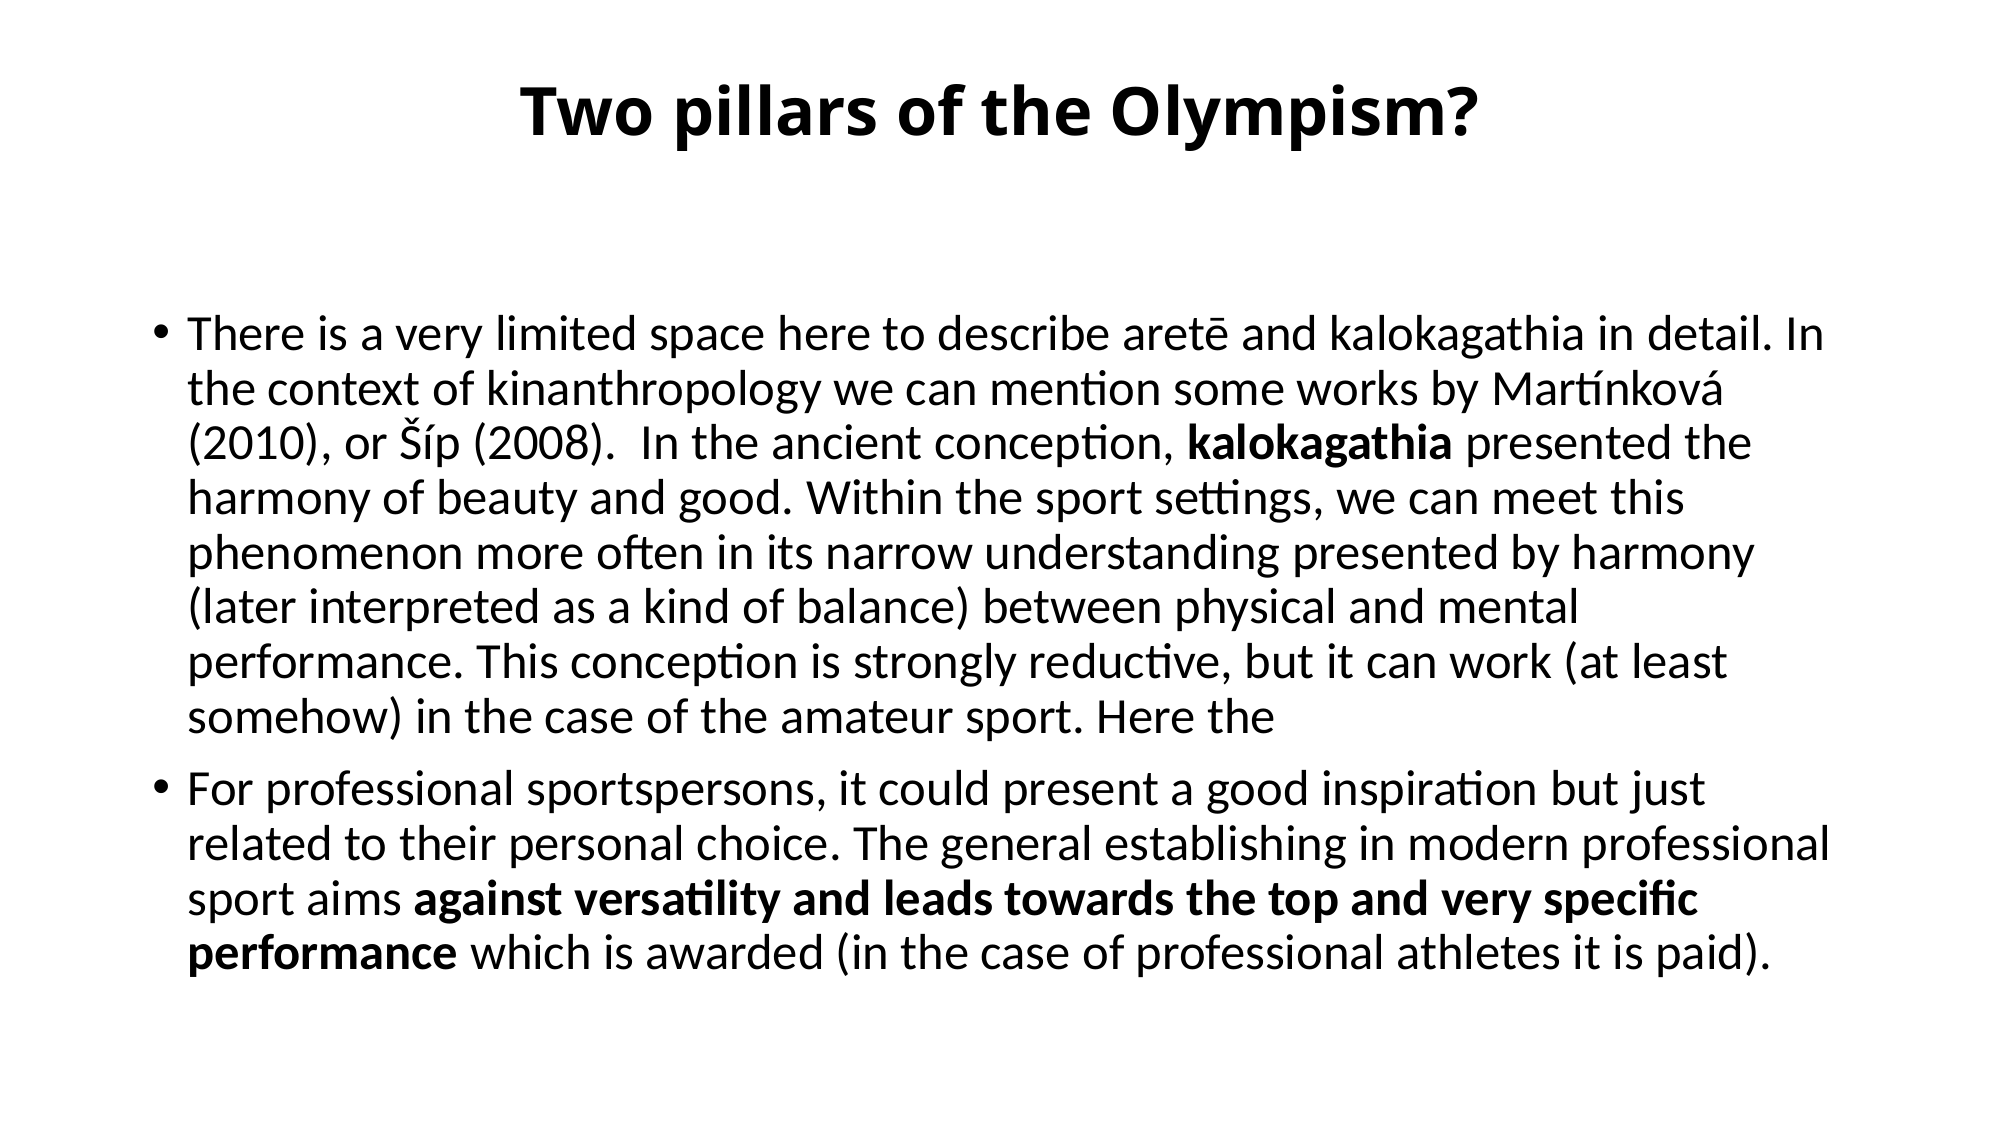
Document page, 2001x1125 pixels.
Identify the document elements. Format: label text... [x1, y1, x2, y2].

title Two pillars of the Olympism? [137, 59, 1863, 278]
list There is a very limited space here to describe aretē and kalokagathia in detail. In the context of kinanthropology we can mention some works by Martínková (2010), or Šíp (2008). In the ancient conception, kalokagathia presented the harmony of beauty and good. Within the sport settings, we can meet this phenomenon more often in its narrow understanding presented by harmony (later interpreted as a kind of balance) between physical and mental performance. This conception is strongly reductive, but it can work (at least somehow) in the case of the amateur sport. Here the For professional sportspersons, it could present a good inspiration but just related to their personal choice. The general establishing in modern professional sport aims against versatility and leads towards the top and very specific performance which is awarded (in the case of professional athletes it is paid). [137, 299, 1863, 1014]
